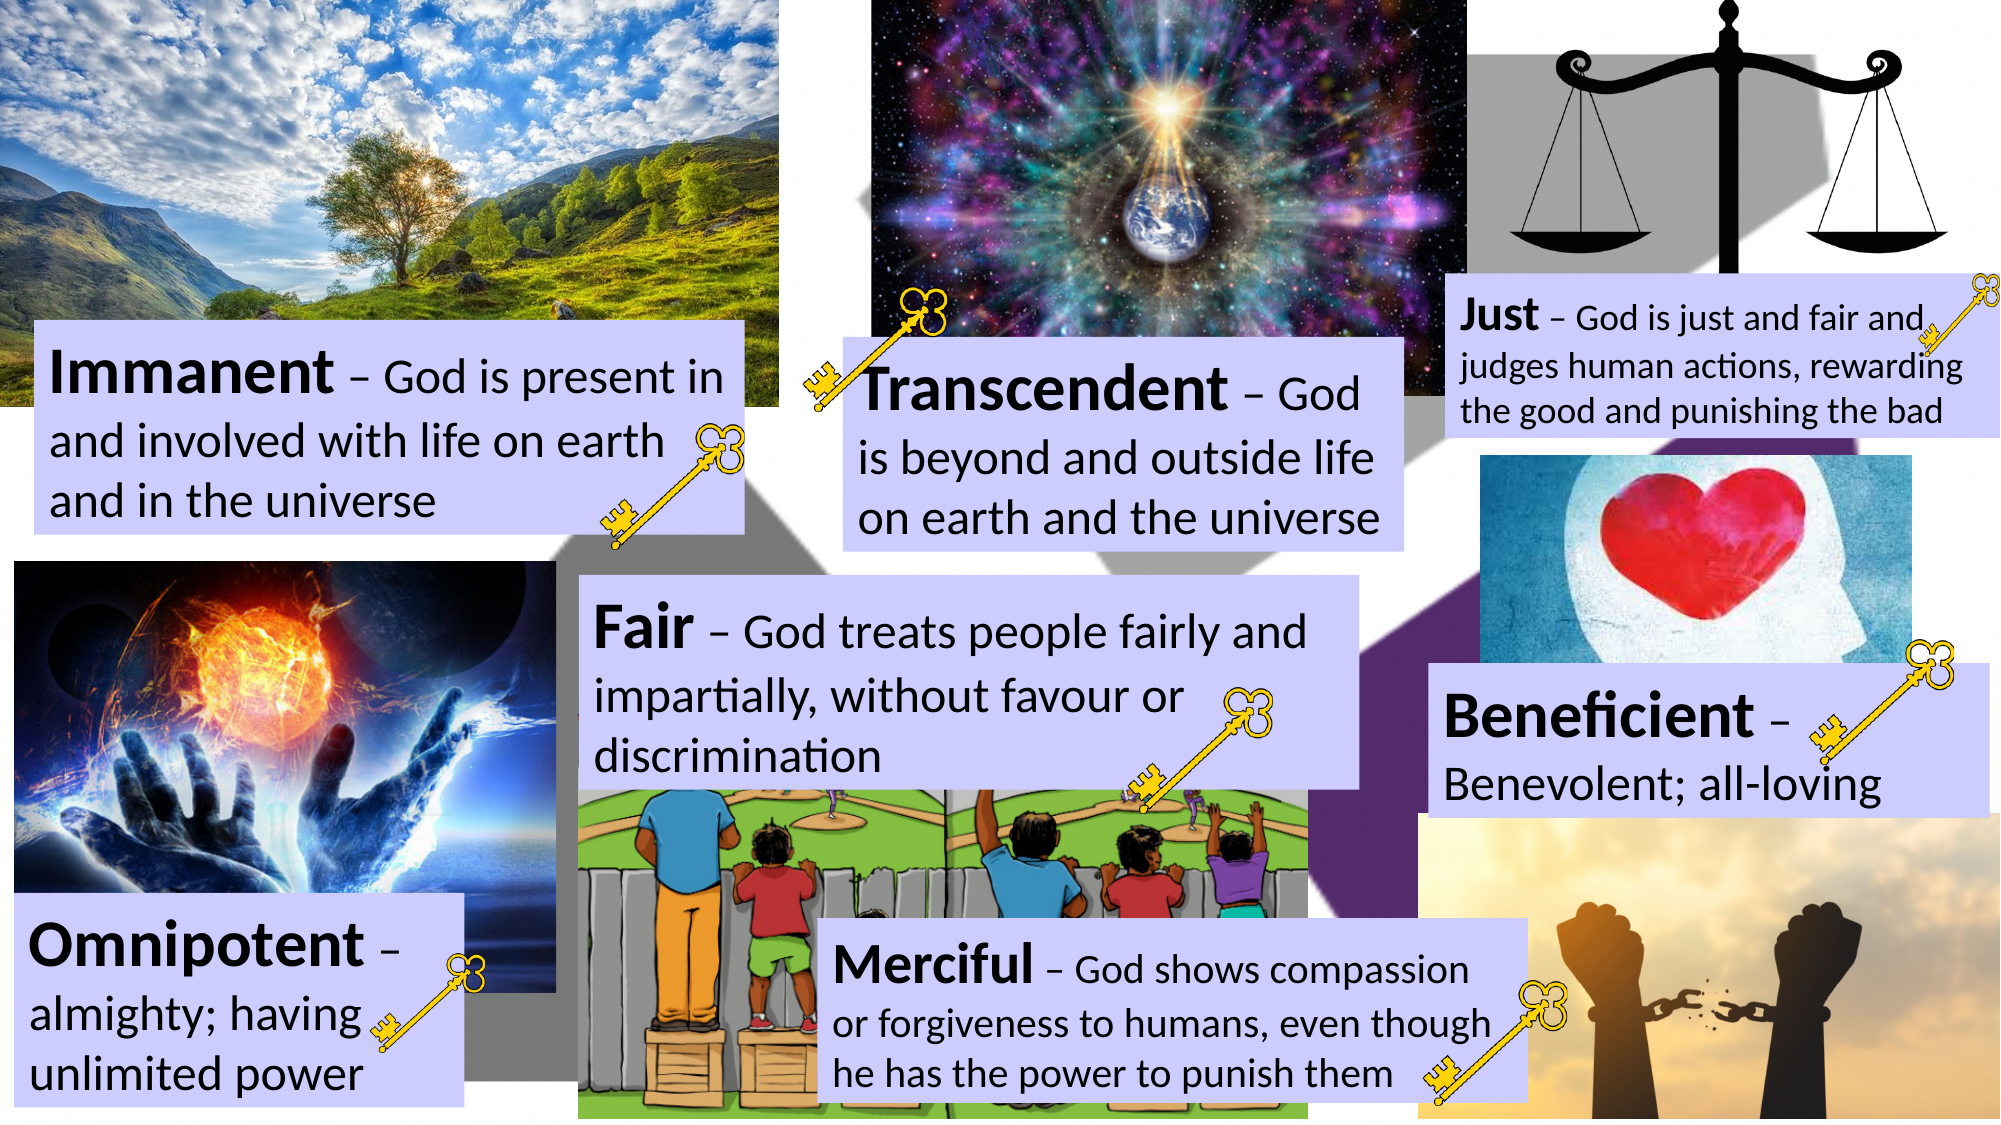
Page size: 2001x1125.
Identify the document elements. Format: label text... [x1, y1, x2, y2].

text_box Transcendent – God is beyond and outside life on earth and the universe [842, 396, 1405, 552]
picture [0, 0, 2001, 1125]
text_box Just – God is just and fair and judges human actions, rewarding the good and punishing the bad [1445, 273, 2000, 439]
text_box Immanent – God is present in and involved with life on earth and in the universe [34, 407, 745, 535]
text_box Beneficient – Benevolent; all-loving [1428, 663, 1990, 813]
text_box Fair – God treats people fairly and impartially, without favour or discrimination [578, 574, 1360, 790]
text_box Omnipotent – almighty; having unlimited power [14, 993, 465, 1108]
text_box Merciful – God shows compassion or forgiveness to humans, even though he has the power to punish them [1308, 918, 1417, 1103]
